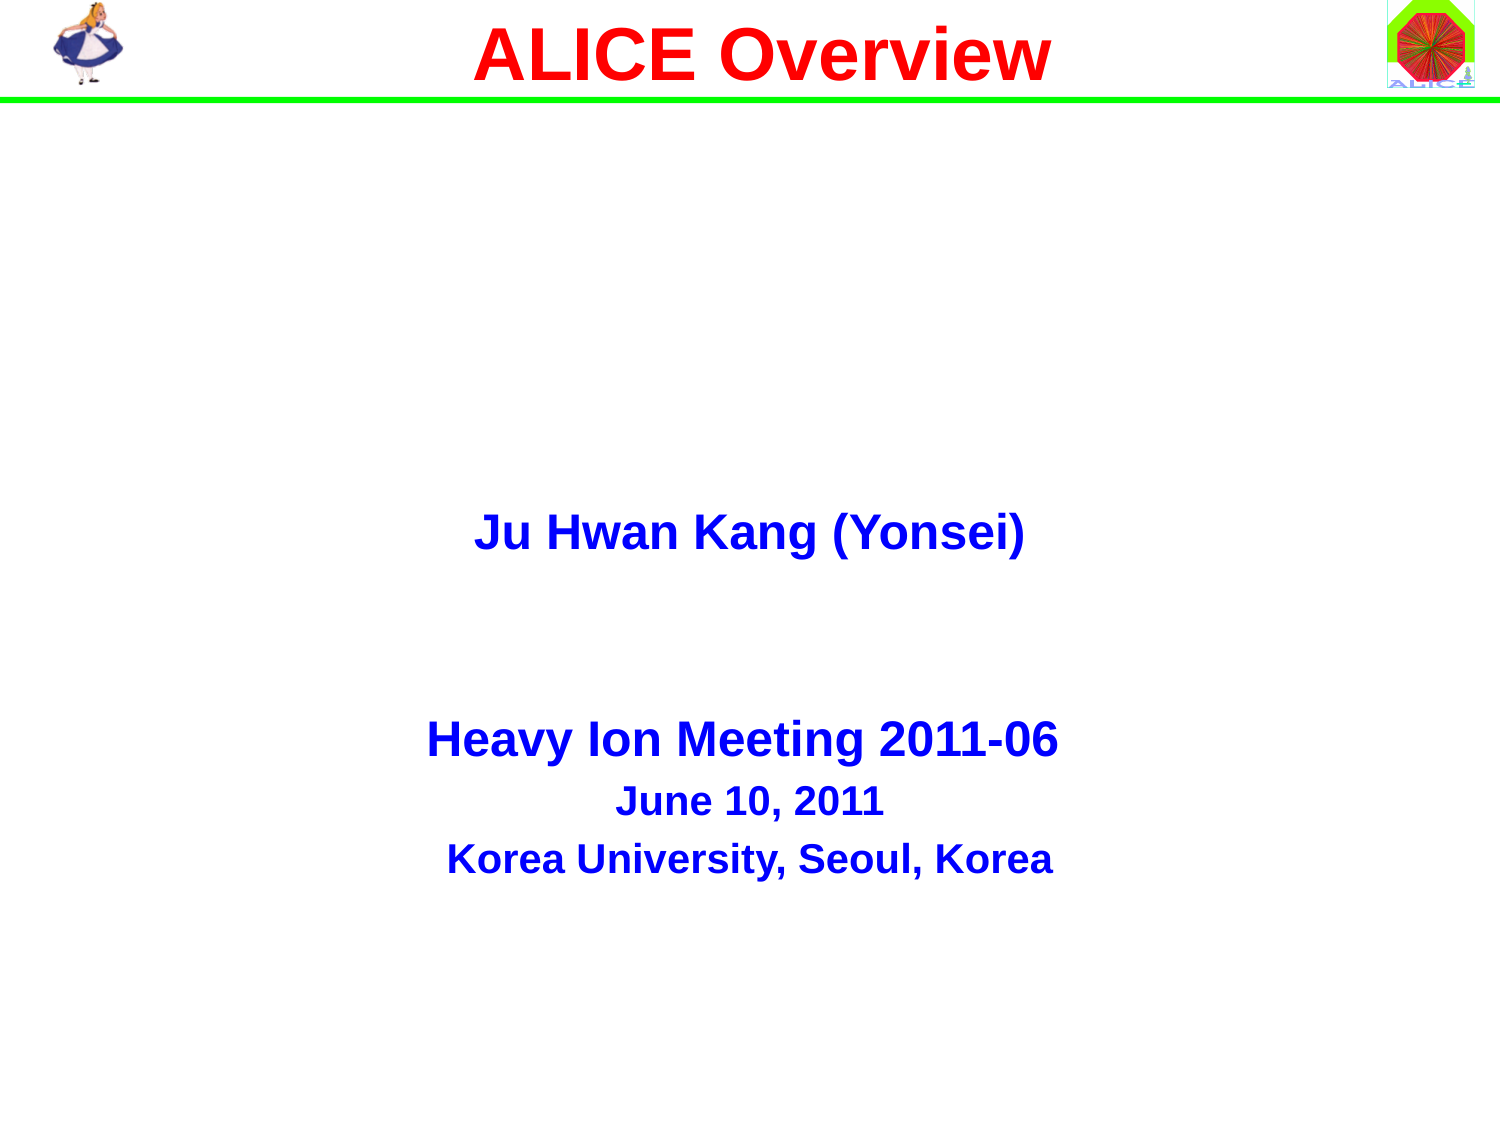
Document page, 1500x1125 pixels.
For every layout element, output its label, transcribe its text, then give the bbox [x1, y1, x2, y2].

picture [50, 0, 126, 88]
picture [1387, 0, 1475, 88]
list Ju Hwan Kang (Yonsei) Heavy Ion Meeting 2011-06 June 10, 2011 Korea University, Seoul, Korea [0, 285, 1500, 1125]
title ALICE Overview [225, 7, 1300, 105]
